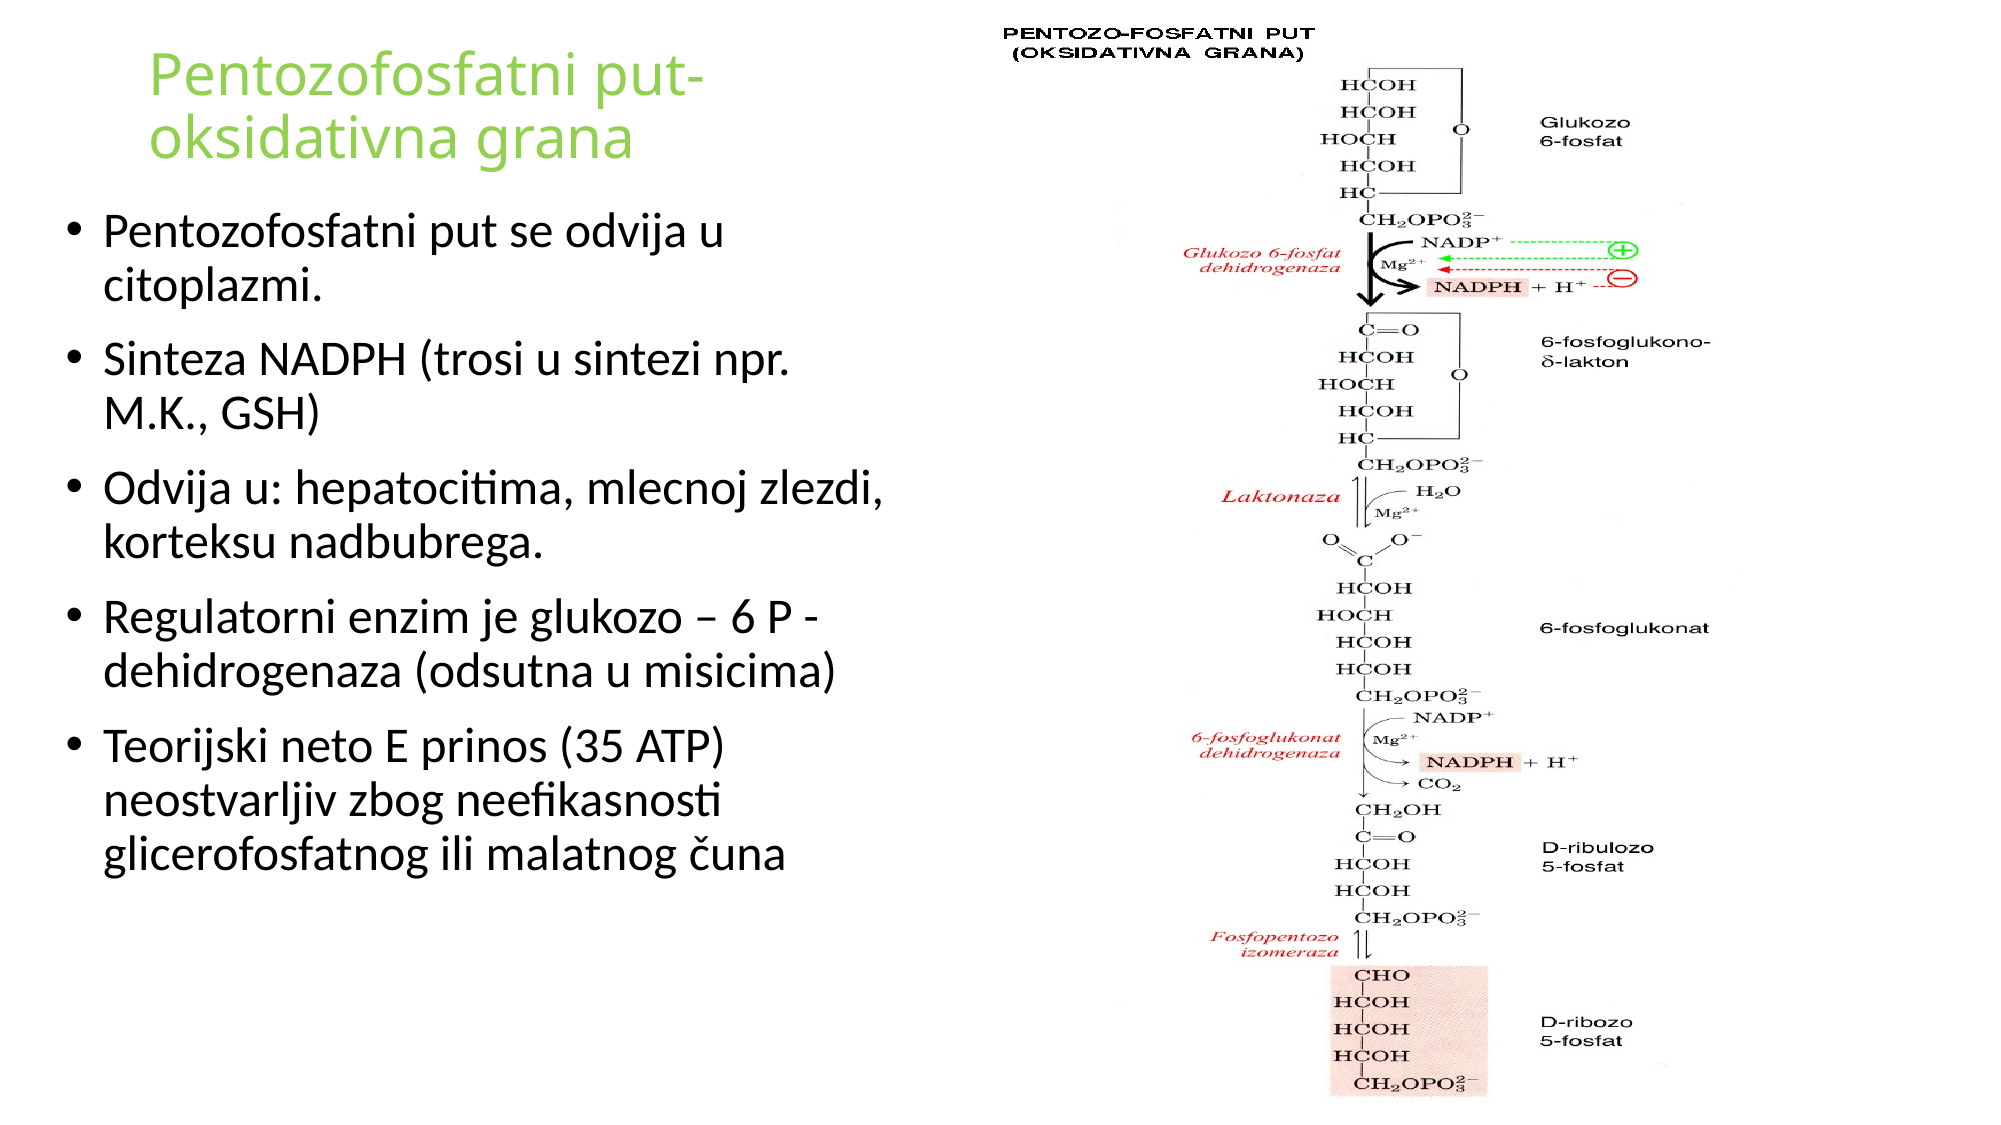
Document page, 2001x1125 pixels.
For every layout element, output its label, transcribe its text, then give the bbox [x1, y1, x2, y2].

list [977, 9, 1894, 1116]
title Pentozofosfatni put- oksidativna grana [133, 31, 833, 185]
list Pentozofosfatni put se odvija u citoplazmi. Sinteza NADPH (trosi u sintezi npr. M.K., GSH) Odvija u: hepatocitima, mlecnoj zlezdi, korteksu nadbubrega. Regulatorni enzim je glukozo – 6 P - dehidrogenaza (odsutna u misicima) Teorijski neto E prinos (35 ATP) neostvarljiv zbog neefikasnosti glicerofosfatnog ili malatnog čuna [50, 196, 909, 1000]
